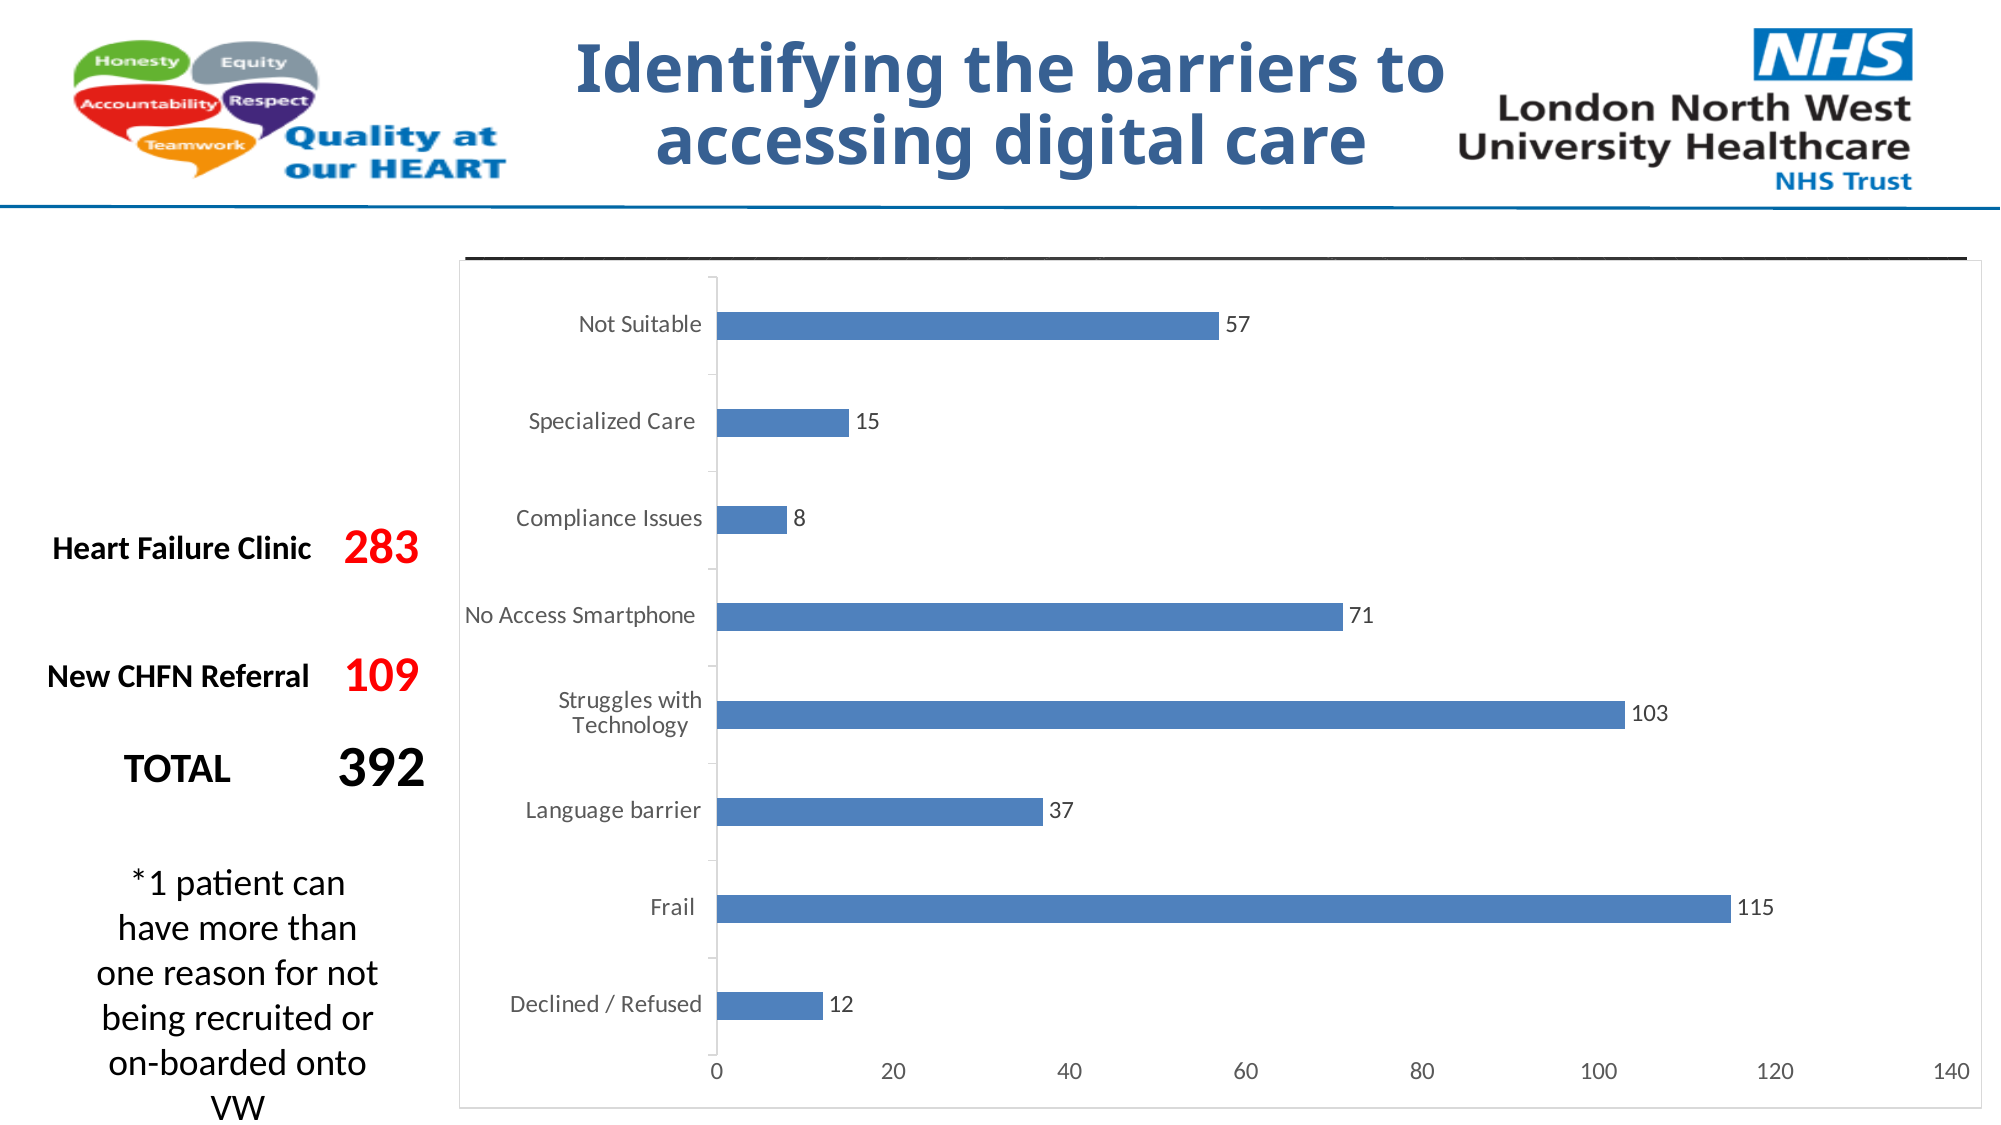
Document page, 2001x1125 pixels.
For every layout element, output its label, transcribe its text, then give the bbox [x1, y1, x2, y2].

picture [0, 0, 2000, 201]
table_header 283 [318, 482, 445, 619]
table_cell 392 [318, 738, 445, 807]
title Identifying the barriers to accessing digital care [535, 16, 1505, 198]
table_header Heart Failure Clinic [47, 482, 318, 619]
chart [458, 257, 1983, 1109]
table_cell TOTAL [47, 738, 318, 807]
table_cell 109 [318, 619, 445, 738]
text_box *1 patient can have more than one reason for not being recruited or on-boarded onto VW [75, 850, 401, 1125]
table_cell New CHFN Referral [47, 619, 318, 738]
